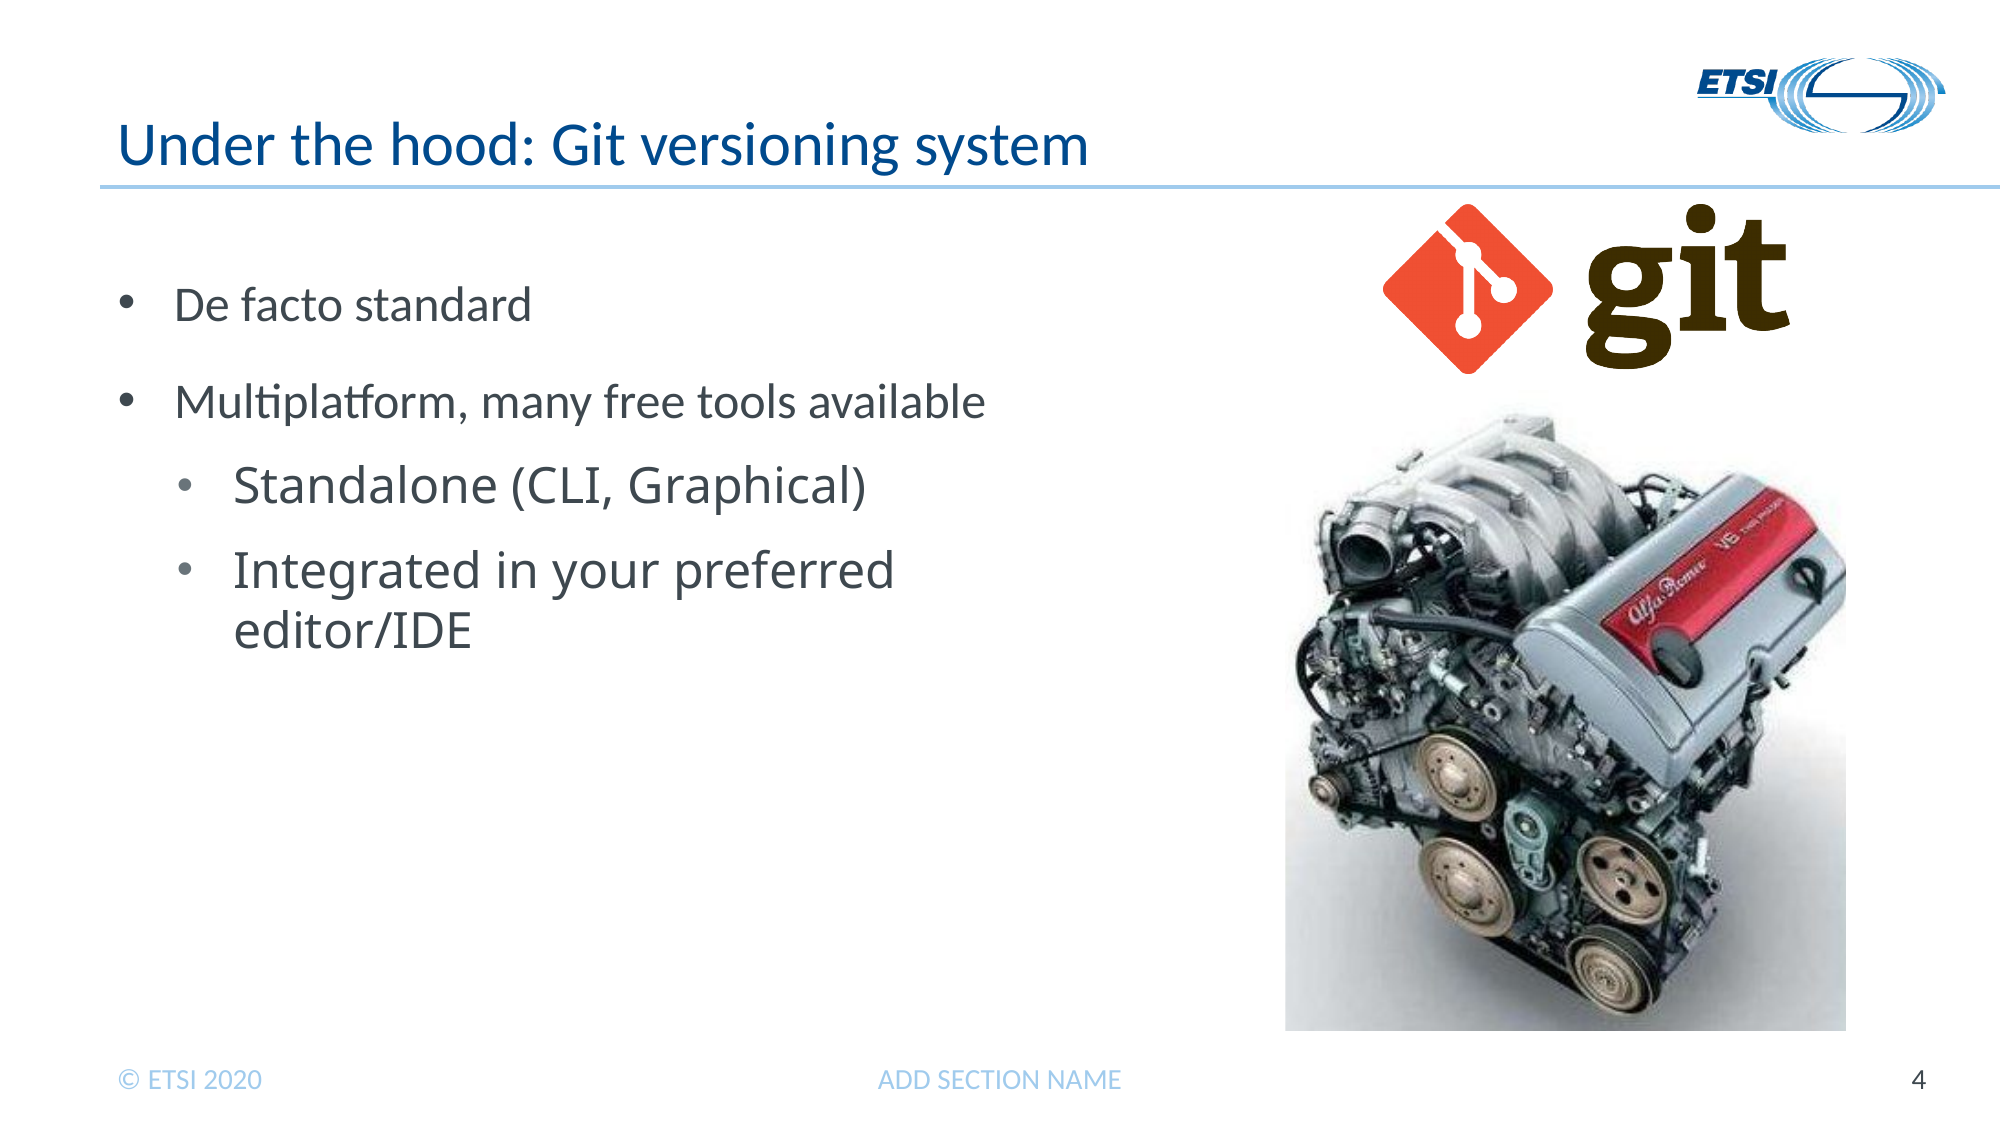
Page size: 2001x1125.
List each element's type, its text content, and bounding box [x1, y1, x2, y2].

picture [1383, 204, 1790, 374]
footer ADD SECTION NAME [662, 1048, 1338, 1108]
title Under the hood: Git versioning system [100, 45, 1663, 188]
picture [1697, 58, 1946, 138]
list De facto standard Multiplatform, many free tools available Standalone (CLI, Graphical) Integrated in your preferred editor/IDE [100, 262, 1046, 1031]
picture [1285, 390, 1846, 1031]
